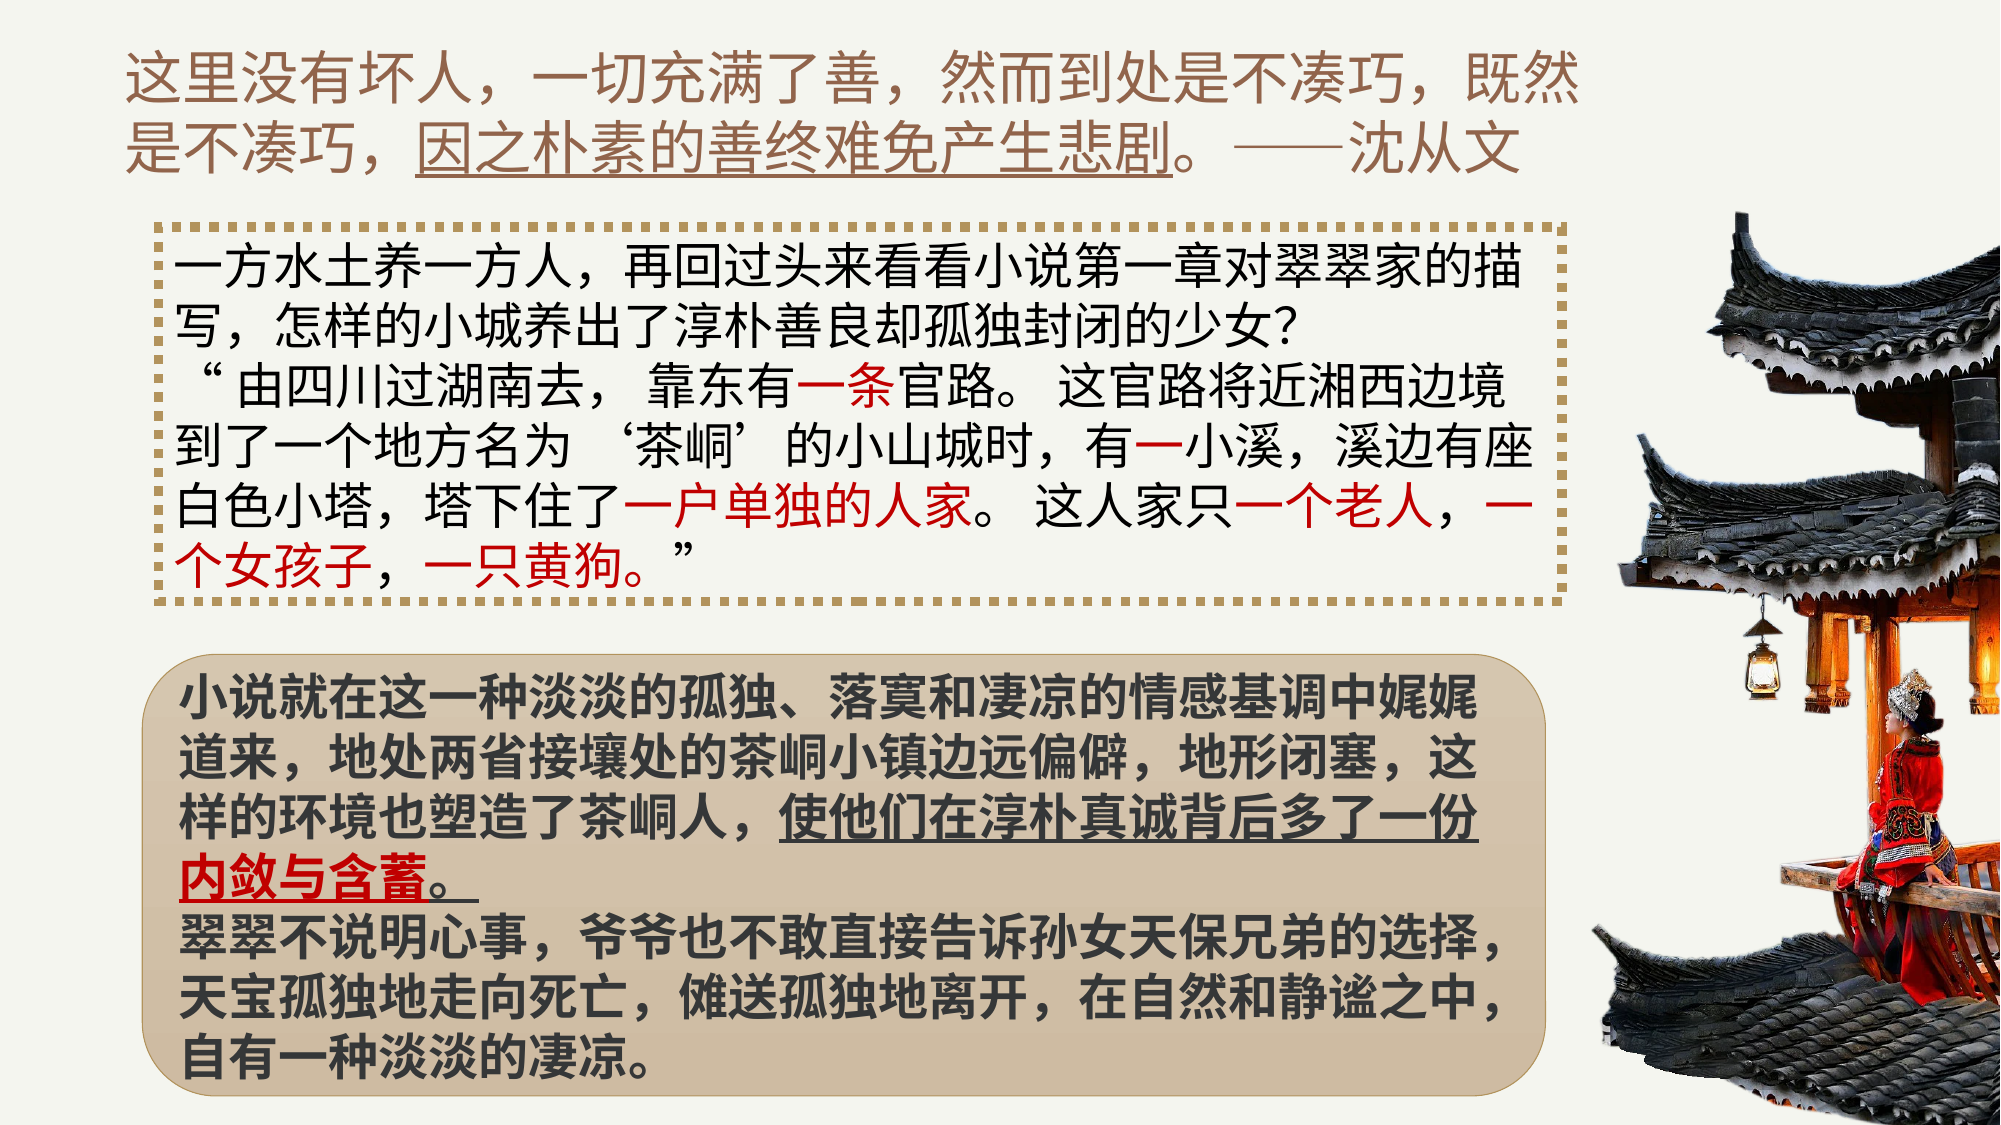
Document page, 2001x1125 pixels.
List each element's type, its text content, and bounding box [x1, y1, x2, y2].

text_box 这里没有坏人，一切充满了善，然而到处是不凑巧，既然是不凑巧，因之朴素的善终难免产生悲剧。——沈从文 [109, 33, 1612, 189]
text_box 一方水土养一方人，再回过头来看看小说第一章对翠翠家的描写，怎样的小城养出了淳朴善良却孤独封闭的少女？ “由四川过湖南去， 靠东有一条官路。 这官路将近湘西边境到了一个地方名为 ‘茶峒’的小山城时，有一小溪，溪边有座白色小塔，塔下住了一户单独的人家。 这人家只一个老人，一个女孩子，一只黄狗。” [158, 226, 1545, 603]
picture [1545, 189, 2000, 1125]
text_box 小说就在这一种淡淡的孤独、落寞和凄凉的情感基调中娓娓道来，地处两省接壤处的茶峒小镇边远偏僻，地形闭塞，这样的环境也塑造了茶峒人，使他们在淳朴真诚背后多了一份内敛与含蓄。 翠翠不说明心事，爷爷也不敢直接告诉孙女天保兄弟的选择，天宝孤独地走向死亡，傩送孤独地离开，在自然和静谧之中，自有一种淡淡的凄凉。 [141, 653, 1545, 1097]
